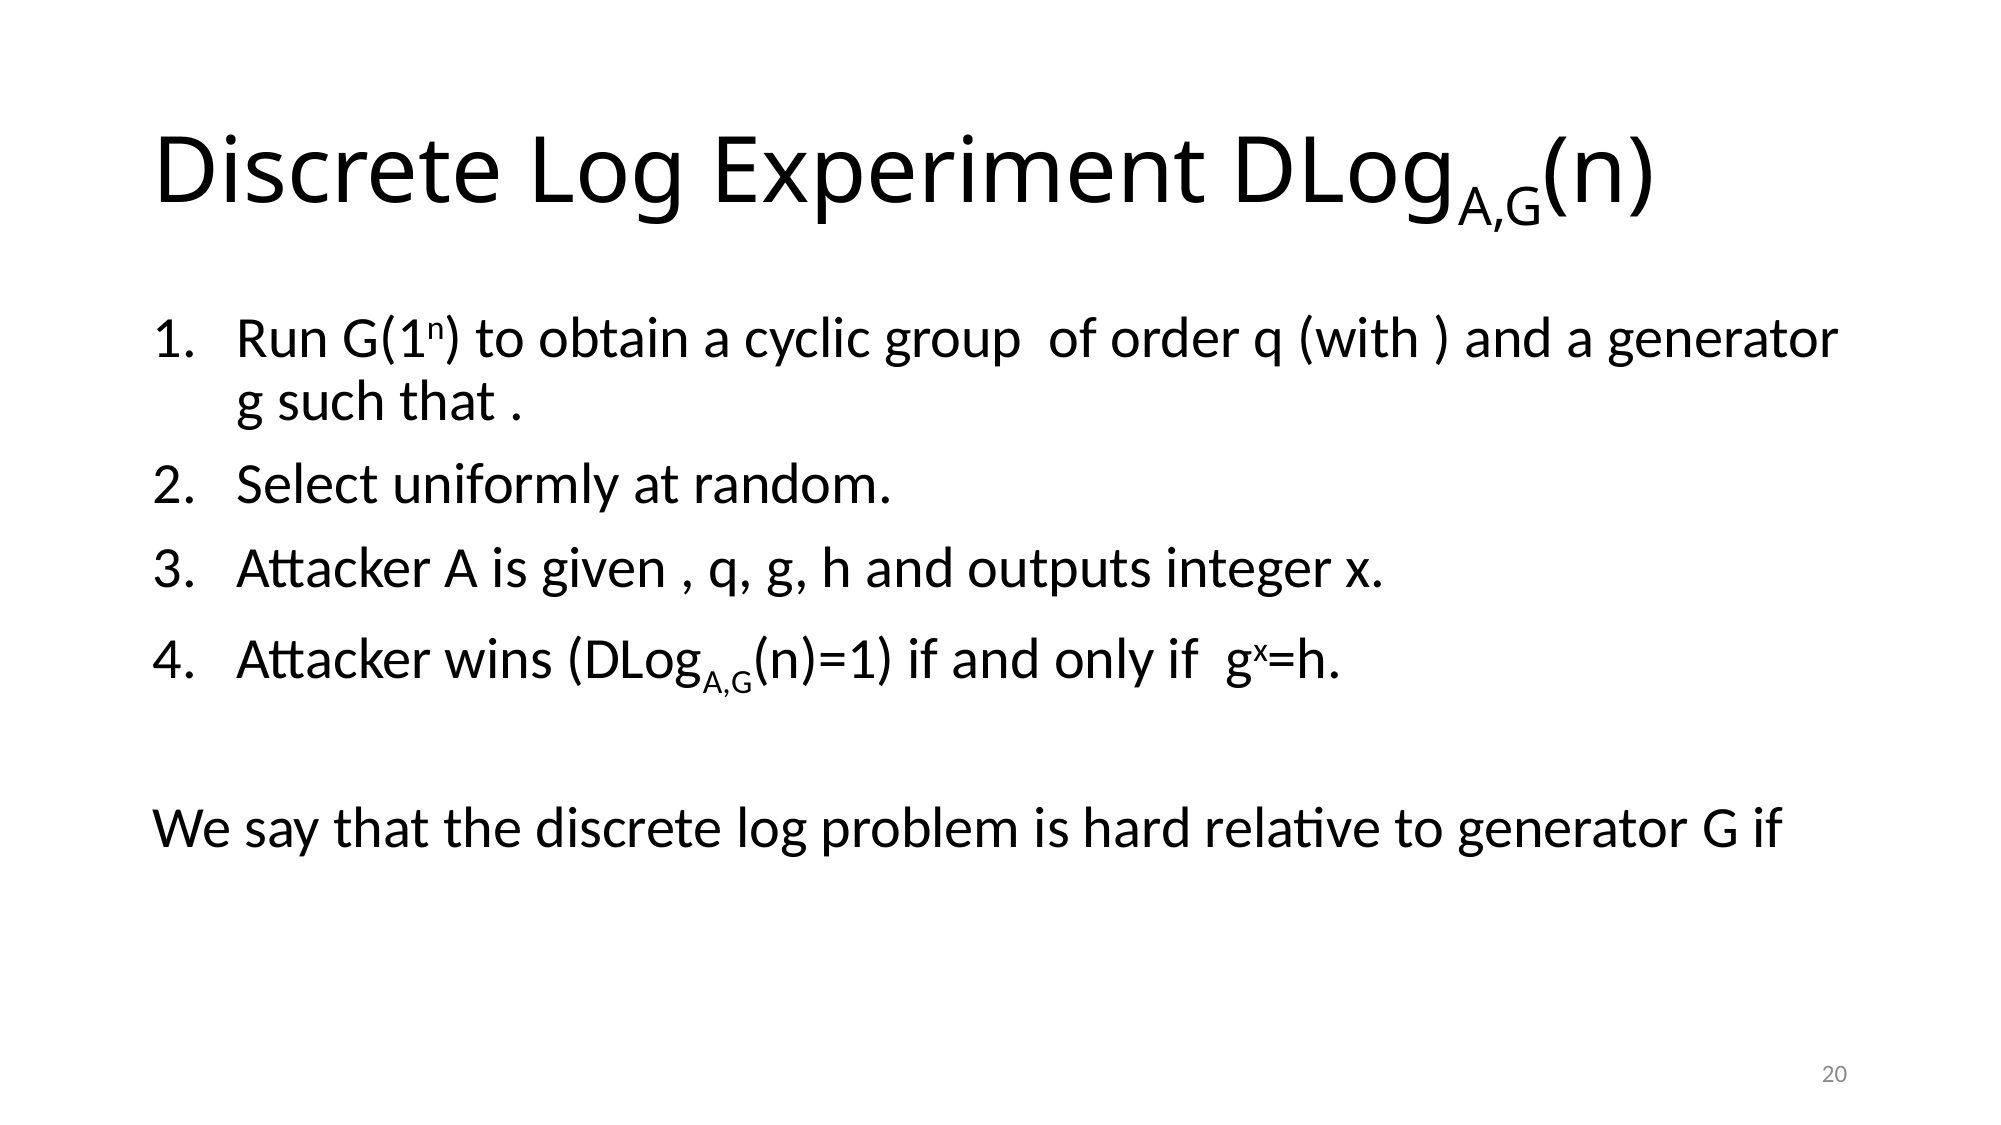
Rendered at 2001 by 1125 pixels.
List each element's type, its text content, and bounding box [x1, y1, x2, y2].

title Discrete Log Experiment DLogA,G(n) [137, 59, 1863, 278]
slide_number 20 [1412, 1042, 1863, 1103]
